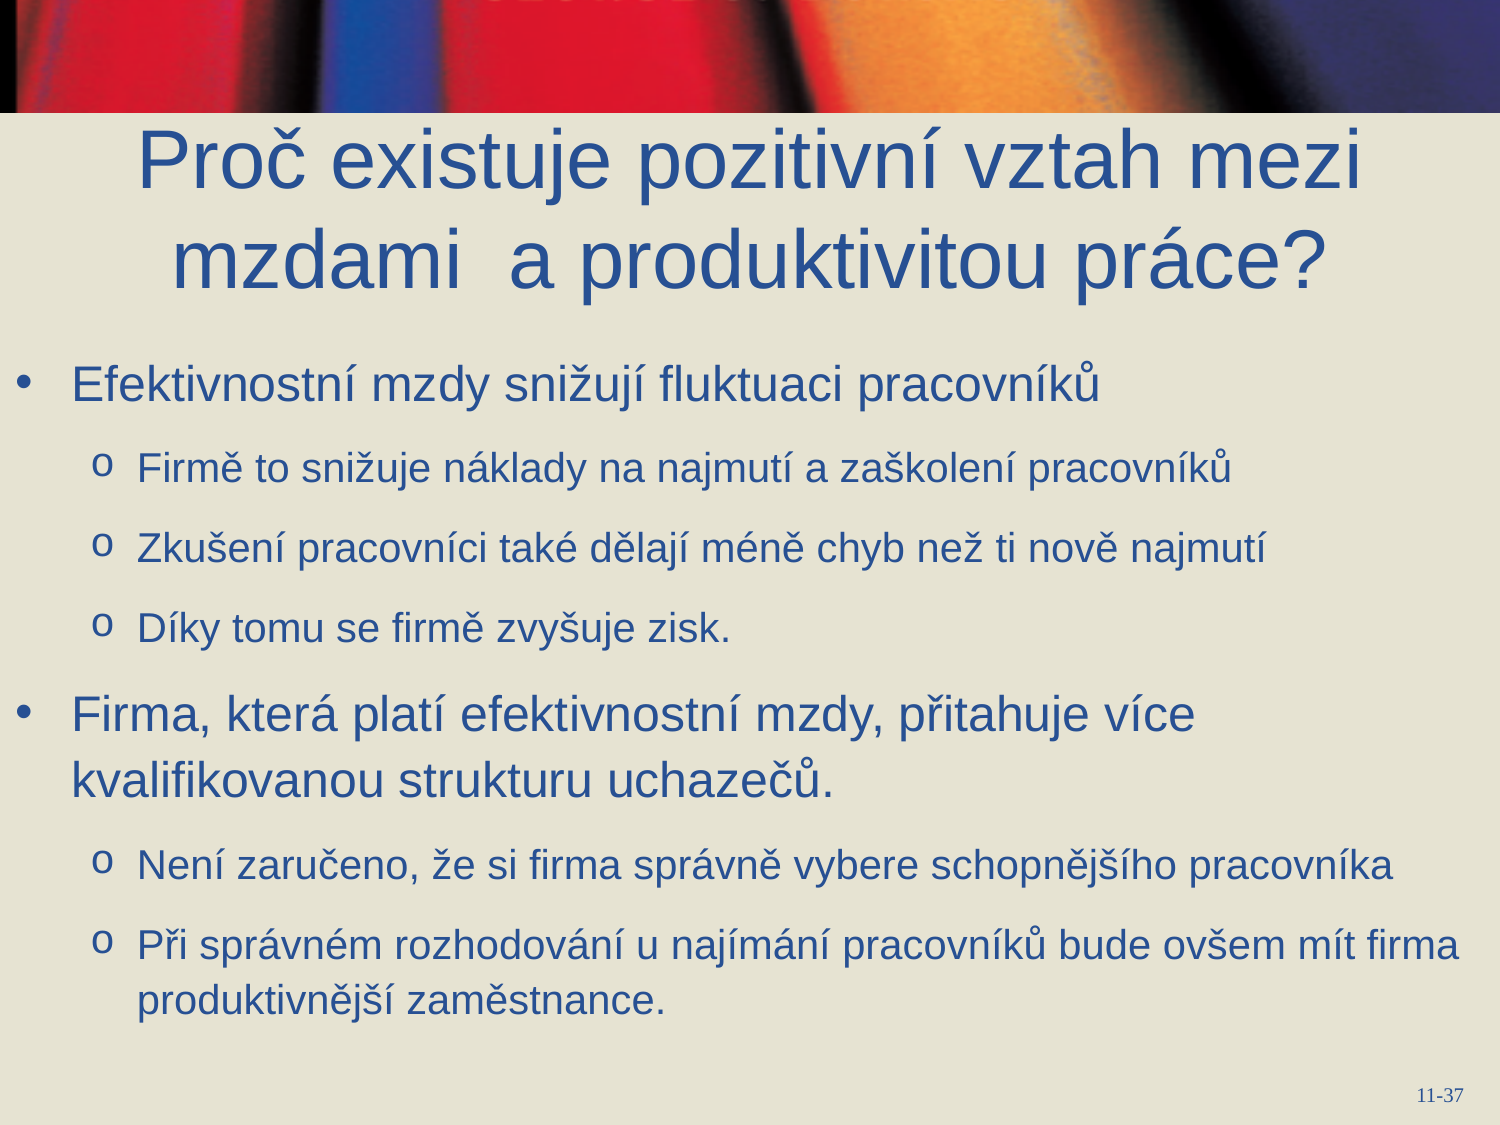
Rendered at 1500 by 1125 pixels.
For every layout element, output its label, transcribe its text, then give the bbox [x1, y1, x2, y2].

list Efektivnostní mzdy snižují fluktuaci pracovníků Firmě to snižuje náklady na najmutí a zaškolení pracovníků Zkušení pracovníci také dělají méně chyb než ti nově najmutí Díky tomu se firmě zvyšuje zisk. Firma, která platí efektivnostní mzdy, přitahuje více kvalifikovanou strukturu uchazečů. Není zaručeno, že si firma správně vybere schopnějšího pracovníka Při správném rozhodování u najímání pracovníků bude ovšem mít firma produktivnější zaměstnance. [0, 337, 1500, 1101]
title Proč existuje pozitivní vztah mezi mzdami a produktivitou práce? [0, 124, 1500, 313]
picture [0, 0, 1500, 113]
